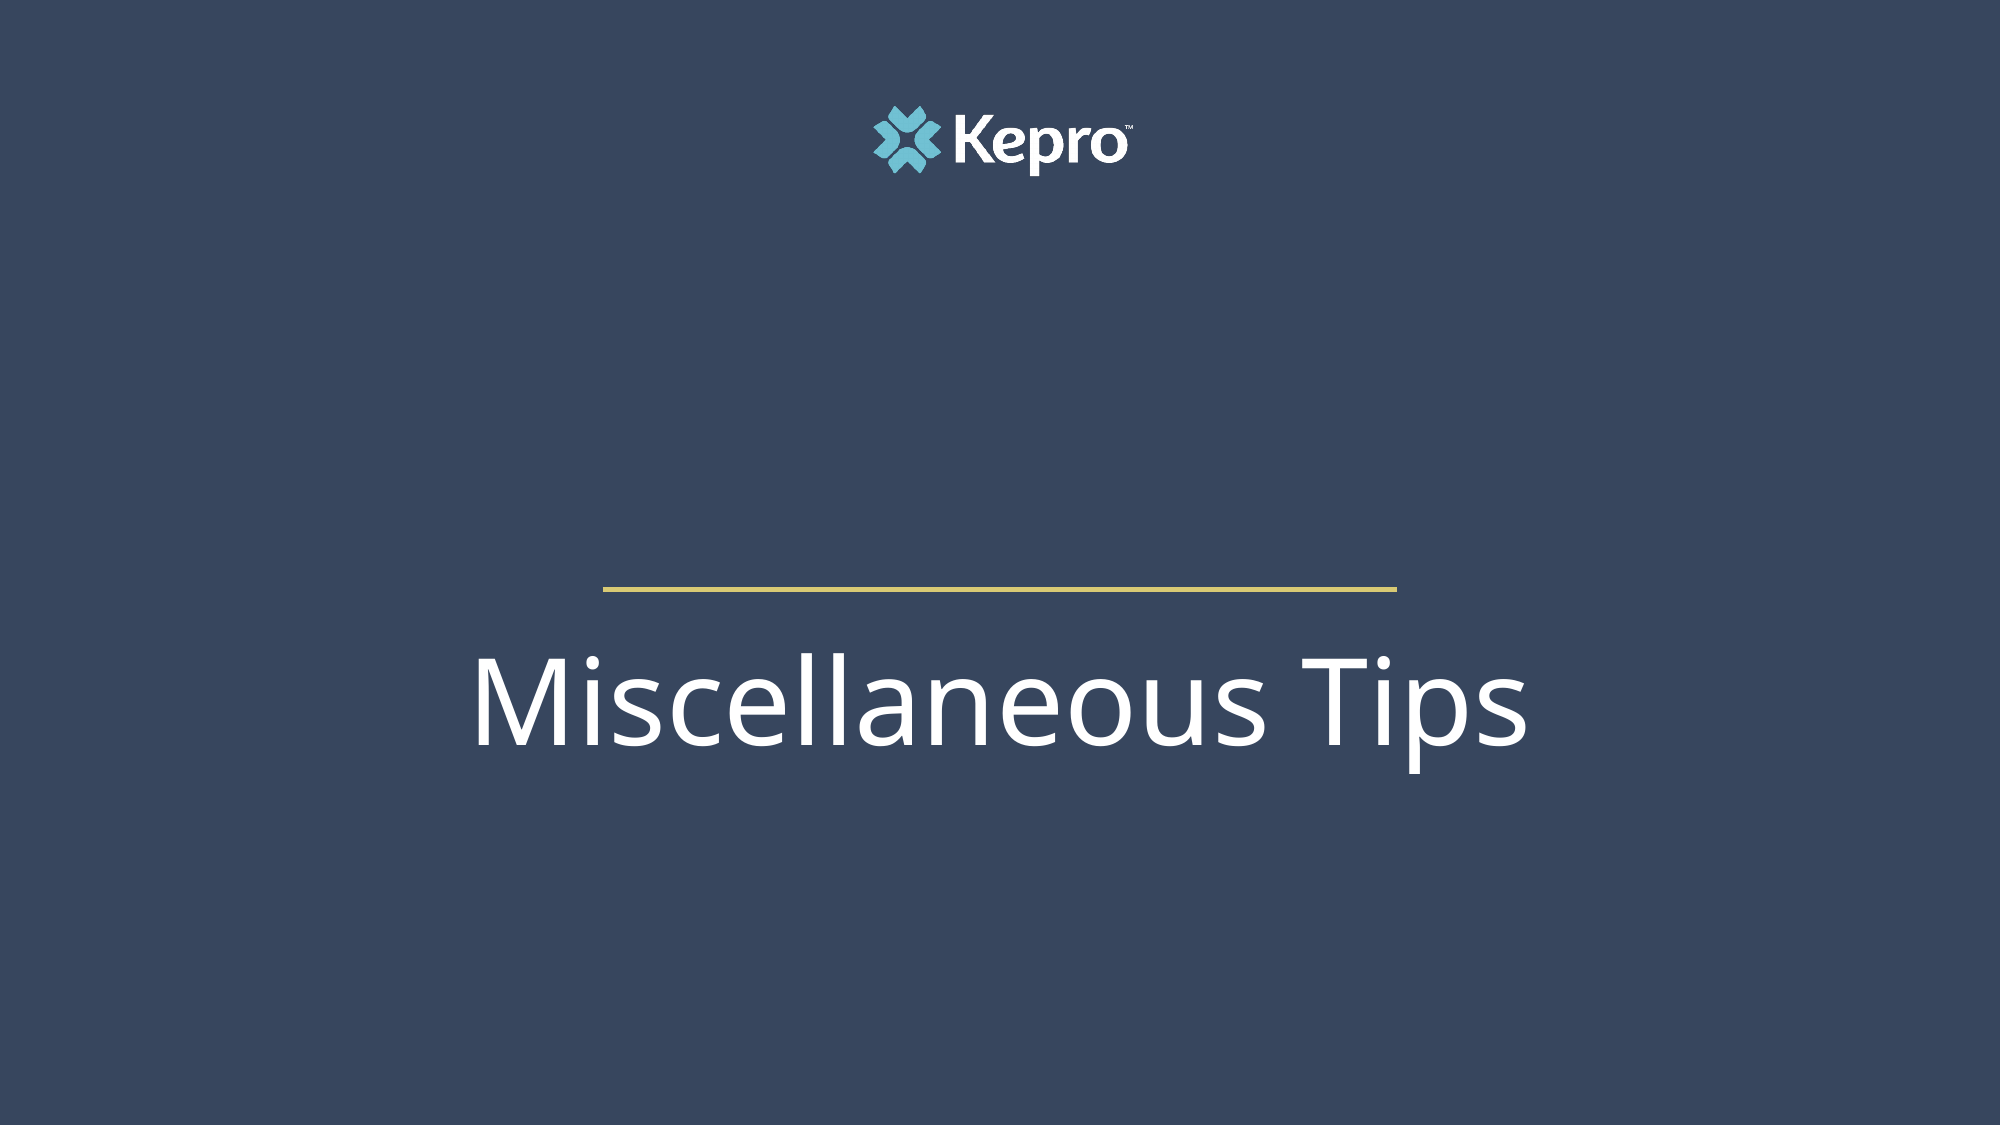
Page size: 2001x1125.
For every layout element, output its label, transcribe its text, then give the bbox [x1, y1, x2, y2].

subtitle Miscellaneous Tips [249, 633, 1750, 802]
picture [804, 43, 1196, 239]
